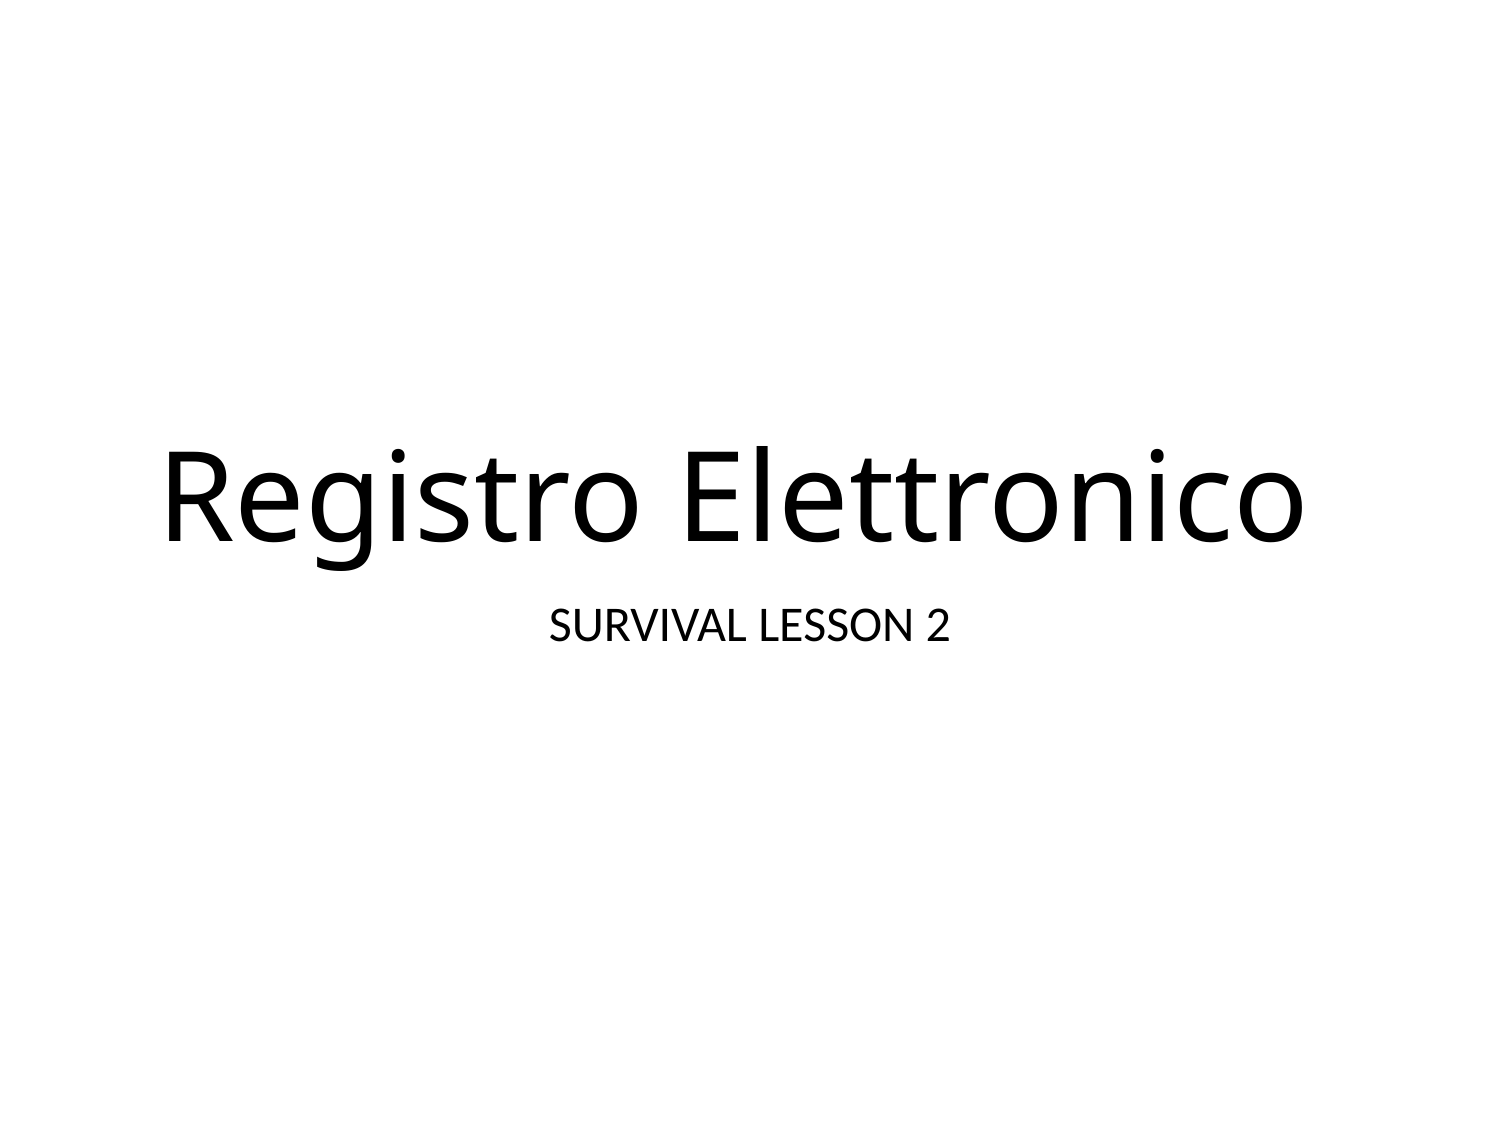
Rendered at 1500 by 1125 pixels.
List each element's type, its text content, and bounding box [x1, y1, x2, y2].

subtitle SURVIVAL LESSON 2 [187, 590, 1313, 863]
title Registro Elettronico [112, 184, 1388, 576]
